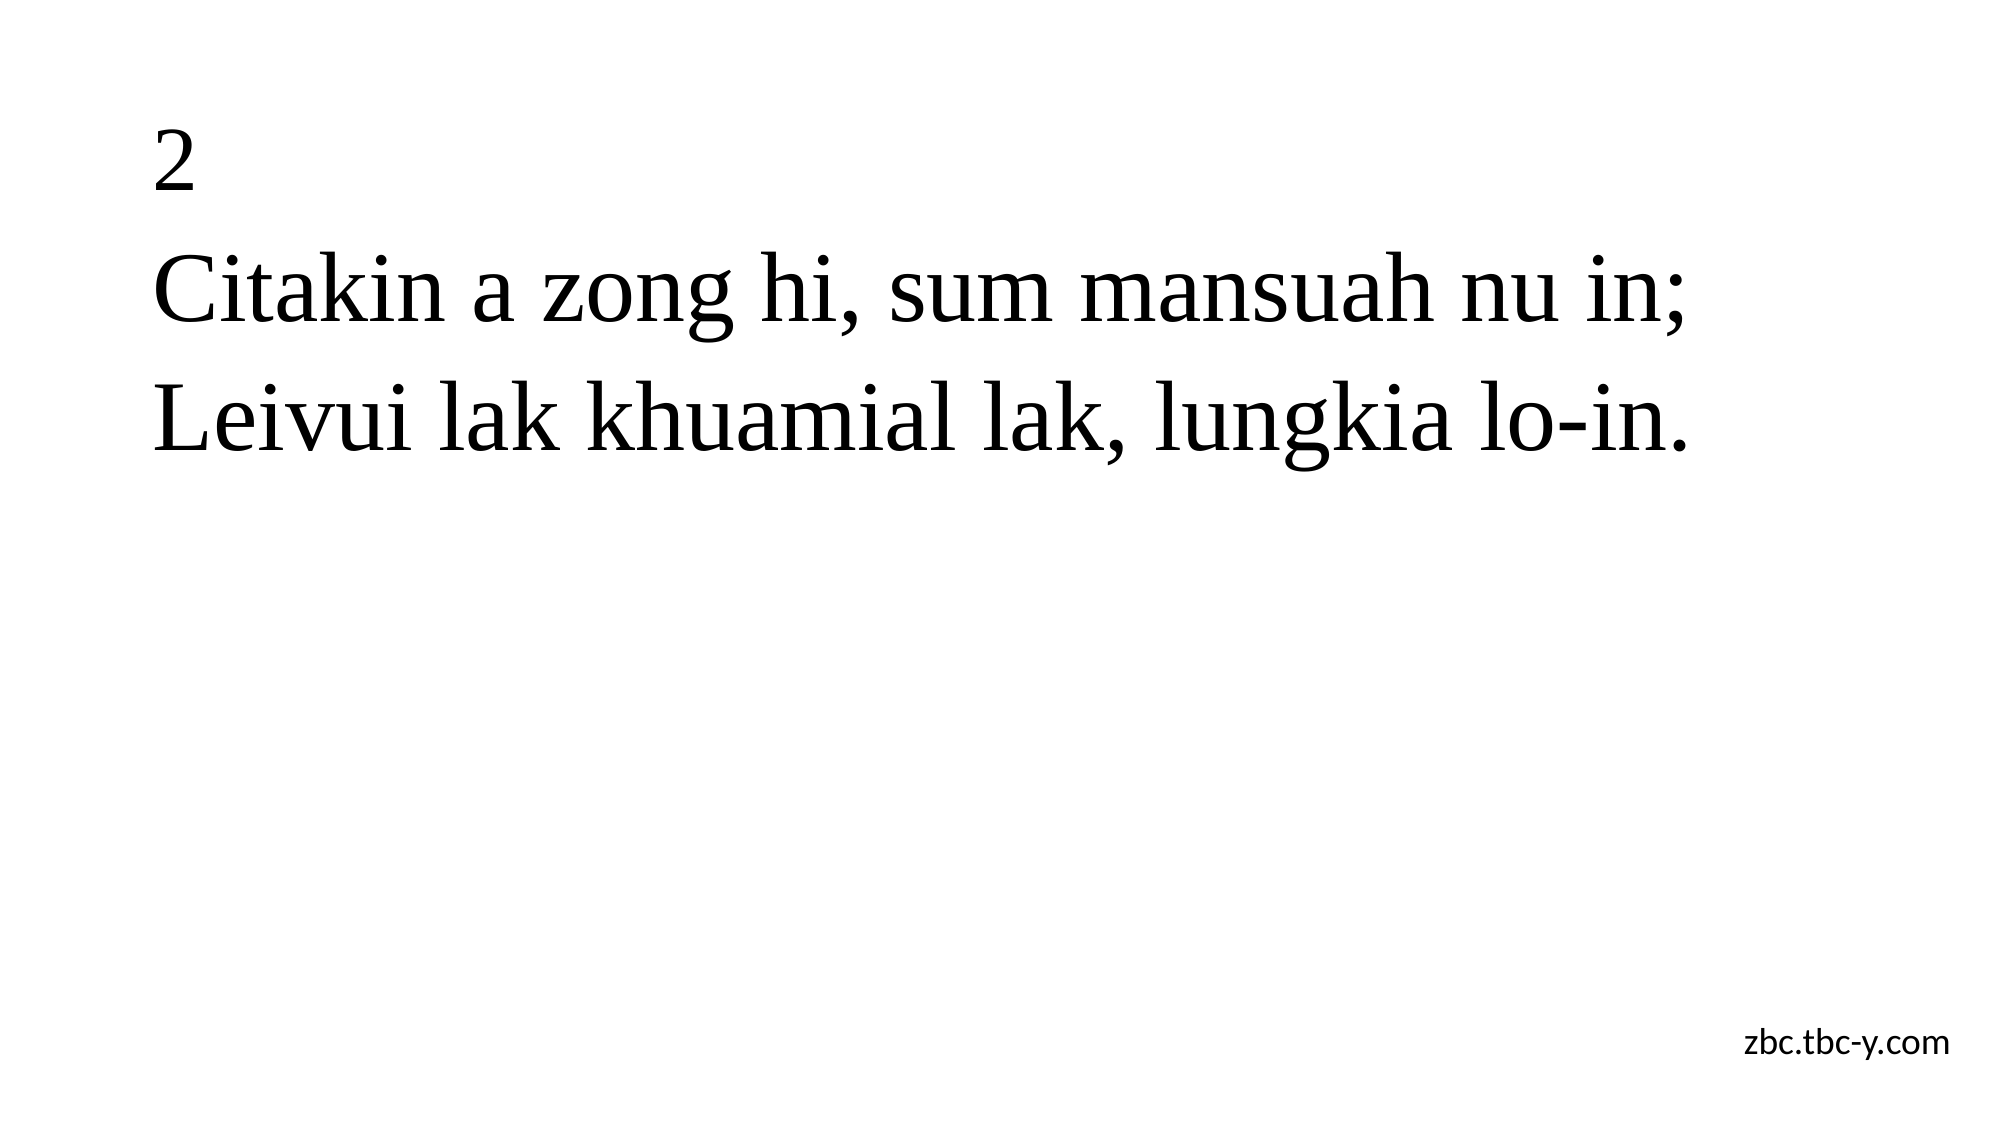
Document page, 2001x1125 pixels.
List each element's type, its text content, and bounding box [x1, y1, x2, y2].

title 2 [137, 80, 1863, 228]
list Citakin a zong hi, sum mansuah nu in; Leivui lak khuamial lak, lungkia lo-in. [137, 228, 1863, 829]
text_box zbc.tbc-y.com [1728, 1009, 2000, 1070]
